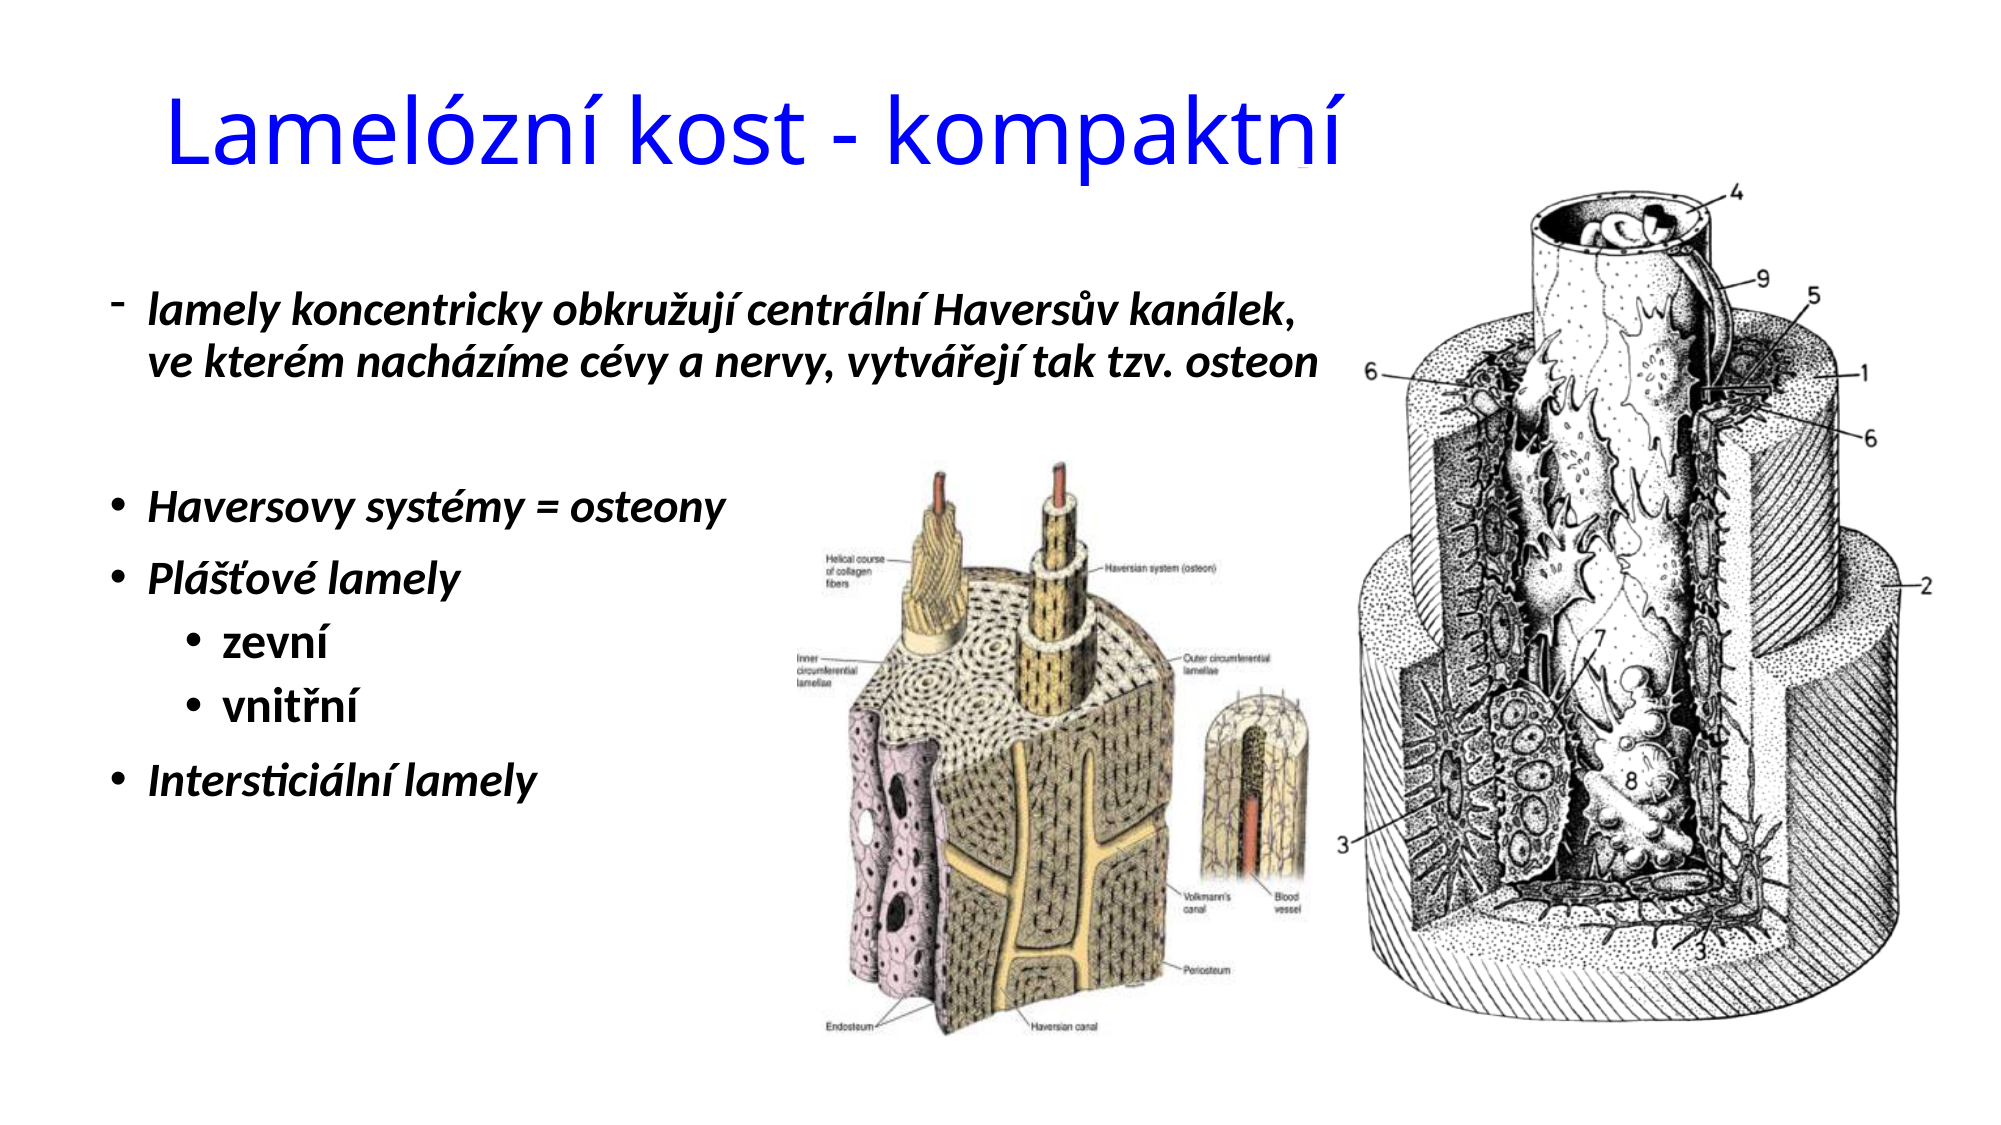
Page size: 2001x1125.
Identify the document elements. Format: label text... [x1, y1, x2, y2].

picture [1298, 167, 1934, 1037]
list lamely koncentricky obkružují centrální Haversův kanálek, ve kterém nacházíme cévy a nervy, vytvářejí tak tzv. osteon Haversovy systémy = osteony Plášťové lamely zevní vnitřní Intersticiální lamely [94, 276, 1298, 991]
title Lamelózní kost - kompaktní [148, 25, 1874, 244]
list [797, 460, 1312, 1037]
